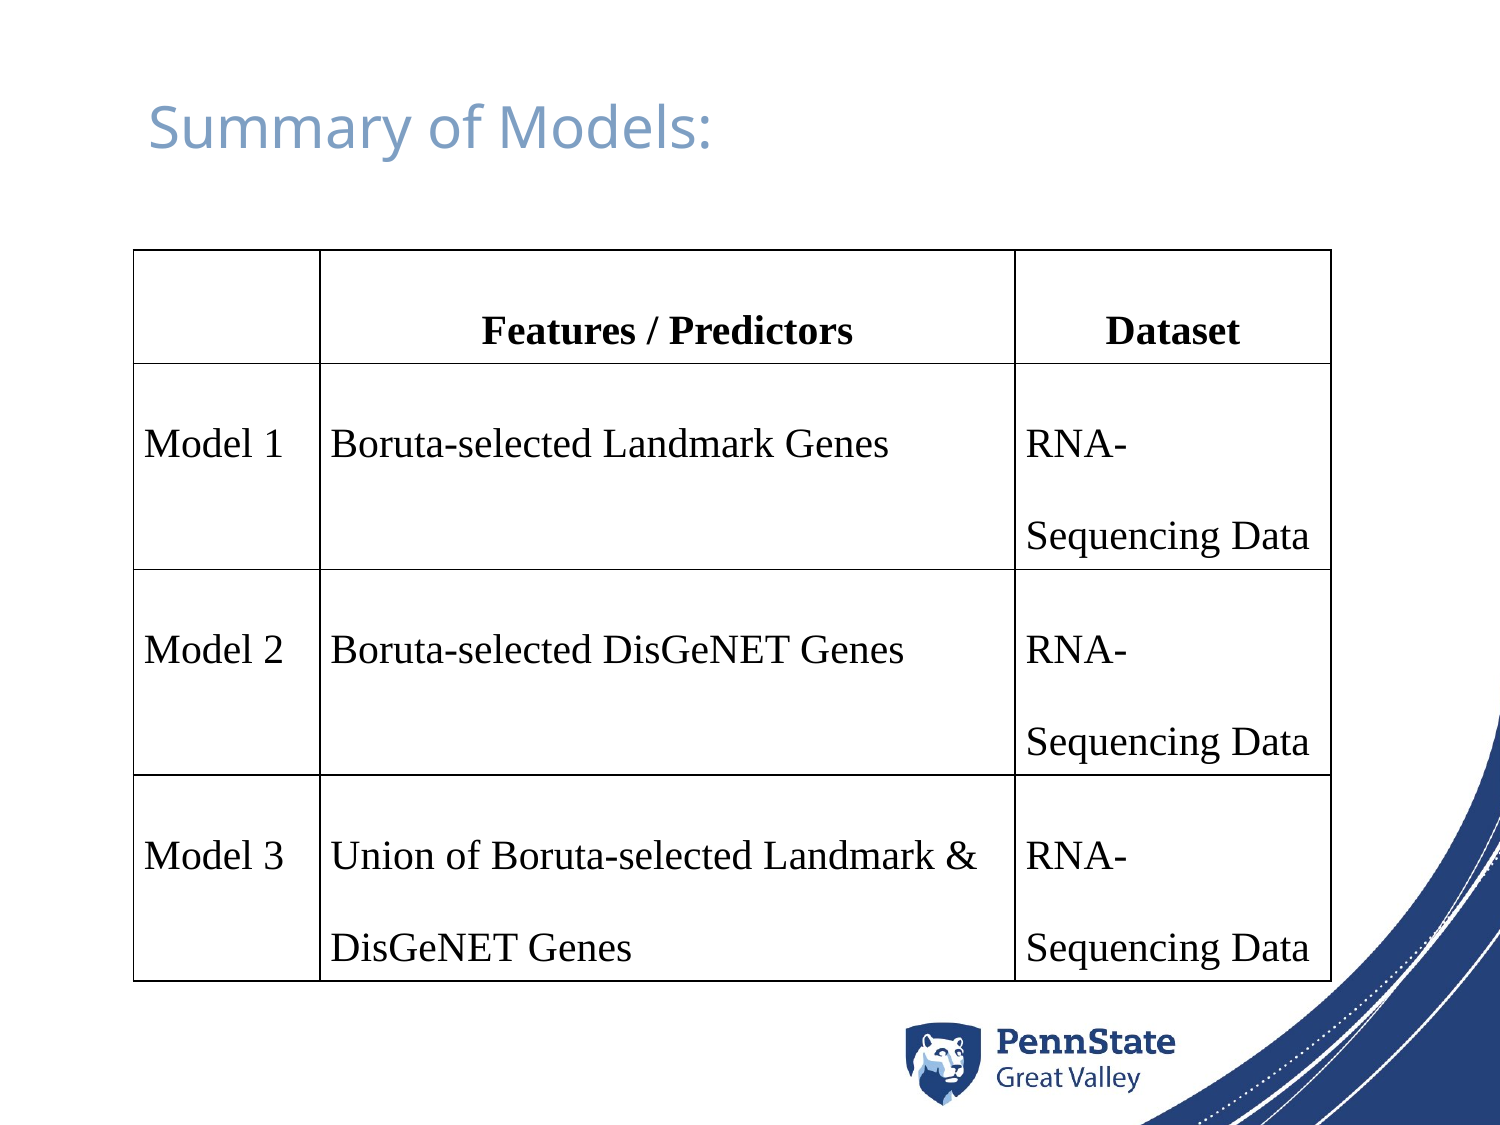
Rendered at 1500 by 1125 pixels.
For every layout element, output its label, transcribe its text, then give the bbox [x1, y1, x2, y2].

table_header Features / Predictors [321, 251, 1014, 363]
table_cell RNA-Sequencing Data [1016, 776, 1330, 980]
table_cell Boruta-selected DisGeNET Genes [321, 570, 1014, 774]
title Summary of Models: [133, 52, 1428, 208]
table_cell Model 1 [134, 364, 319, 569]
table_cell Model 3 [134, 776, 319, 980]
table_header [134, 251, 319, 363]
table_cell Boruta-selected Landmark Genes [321, 364, 1014, 569]
table_cell RNA-Sequencing Data [1016, 570, 1330, 774]
table_cell RNA-Sequencing Data [1016, 364, 1330, 569]
table_cell Model 2 [134, 570, 319, 774]
table_cell Union of Boruta-selected Landmark & DisGeNET Genes [321, 776, 1014, 980]
picture [4, 2, 1500, 1125]
table_header Dataset [1016, 251, 1330, 363]
